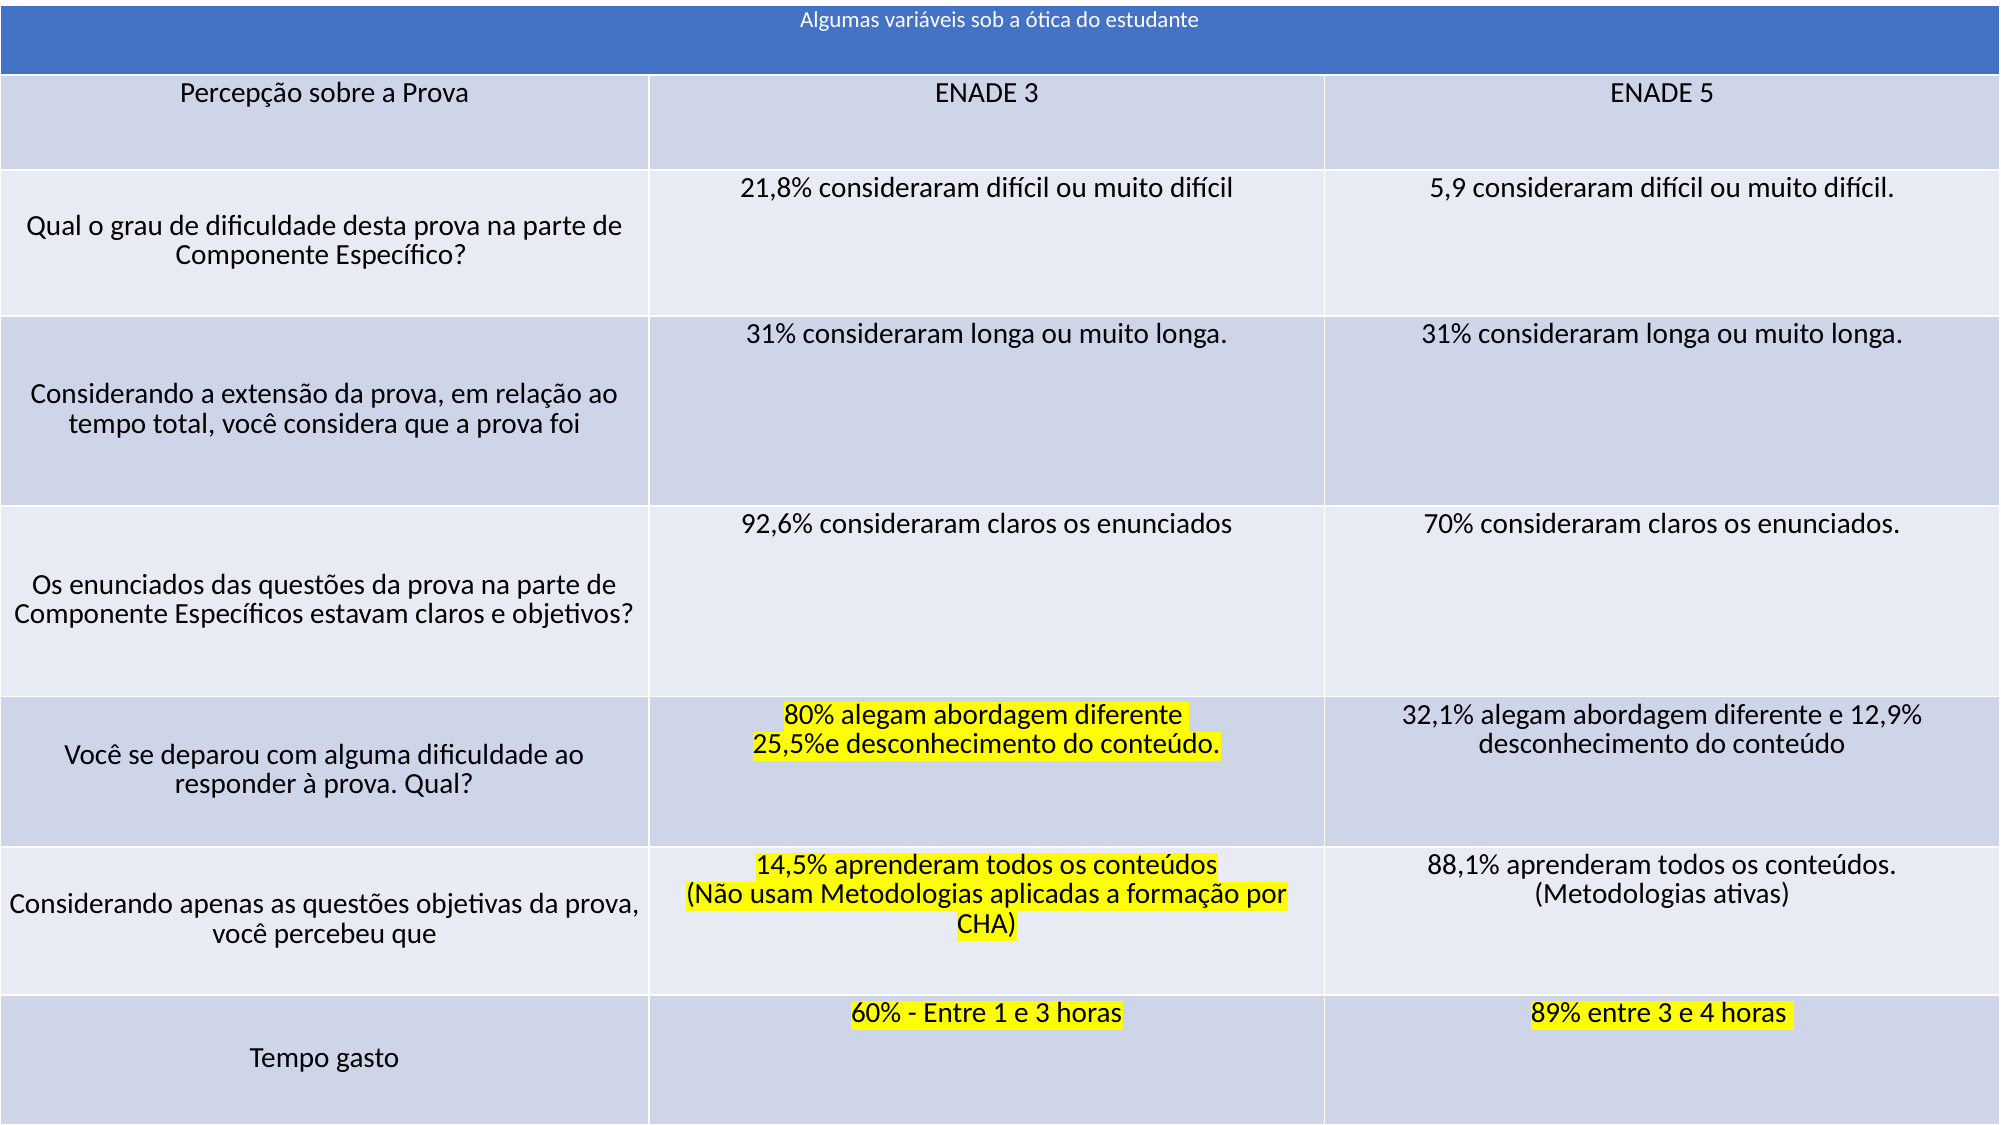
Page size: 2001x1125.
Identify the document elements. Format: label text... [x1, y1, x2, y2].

table_cell 5,9 consideraram difícil ou muito difícil. [1325, 171, 1999, 315]
table_cell 60% - Entre 1 e 3 horas [650, 996, 1324, 1124]
table_cell 80% alegam abordagem diferente 25,5%e desconhecimento do conteúdo. [650, 697, 1324, 846]
table_cell 31% consideraram longa ou muito longa. [650, 317, 1324, 505]
table_cell Você se deparou com alguma dificuldade ao responder à prova. Qual? [1, 697, 648, 846]
table_cell Percepção sobre a Prova [1, 76, 648, 169]
table_cell Considerando apenas as questões objetivas da prova, você percebeu que [1, 848, 648, 994]
table_cell Os enunciados das questões da prova na parte de Componente Específicos estavam claros e objetivos? [1, 507, 648, 696]
table_cell 31% consideraram longa ou muito longa. [1325, 317, 1999, 505]
table_cell 88,1% aprenderam todos os conteúdos. (Metodologias ativas) [1325, 848, 1999, 994]
table_cell 70% consideraram claros os enunciados. [1325, 507, 1999, 696]
table_cell ENADE 3 [650, 76, 1324, 169]
table_cell 32,1% alegam abordagem diferente e 12,9% desconhecimento do conteúdo [1325, 697, 1999, 846]
table_cell 21,8% consideraram difícil ou muito difícil [650, 171, 1324, 315]
table_cell Tempo gasto [1, 996, 648, 1124]
table_header Algumas variáveis sob a ótica do estudante [1, 6, 1999, 74]
table_cell ENADE 5 [1325, 76, 1999, 169]
table_cell 14,5% aprenderam todos os conteúdos (Não usam Metodologias aplicadas a formação por CHA) [650, 848, 1324, 994]
table_cell 89% entre 3 e 4 horas [1325, 996, 1999, 1124]
table_cell Qual o grau de dificuldade desta prova na parte de Componente Específico? [1, 171, 648, 315]
table_cell 92,6% consideraram claros os enunciados [650, 507, 1324, 696]
table_cell Considerando a extensão da prova, em relação ao tempo total, você considera que a prova foi [1, 317, 648, 505]
